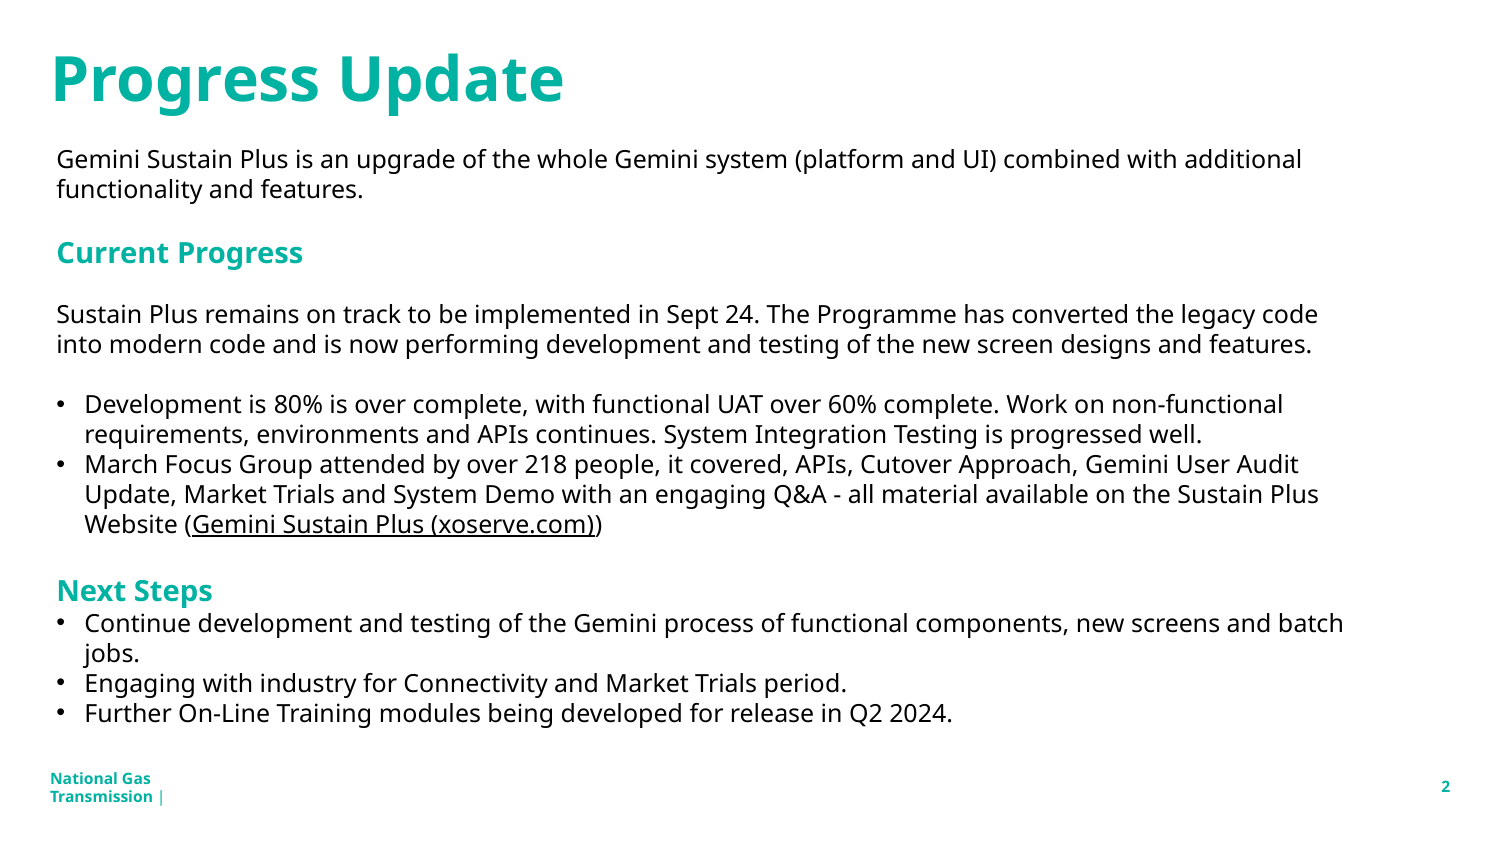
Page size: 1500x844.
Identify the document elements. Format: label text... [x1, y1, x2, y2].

text_box Gemini Sustain Plus is an upgrade of the whole Gemini system (platform and UI) combined with additional functionality and features. Current Progress Sustain Plus remains on track to be implemented in Sept 24. The Programme has converted the legacy code into modern code and is now performing development and testing of the new screen designs and features. Development is 80% is over complete, with functional UAT over 60% complete. Work on non-functional requirements, environments and APIs continues. System Integration Testing is progressed well. March Focus Group attended by over 218 people, it covered, APIs, Cutover Approach, Gemini User Audit Update, Market Trials and System Demo with an engaging Q&A - all material available on the Sustain Plus Website (Gemini Sustain Plus (xoserve.com)) Next Steps Continue development and testing of the Gemini process of functional components, new screens and batch jobs. Engaging with industry for Connectivity and Market Trials period. Further On-Line Training modules being developed for release in Q2 2024. [41, 136, 1371, 735]
title Progress Update [49, 47, 1451, 187]
slide_number 2 [1397, 773, 1451, 801]
